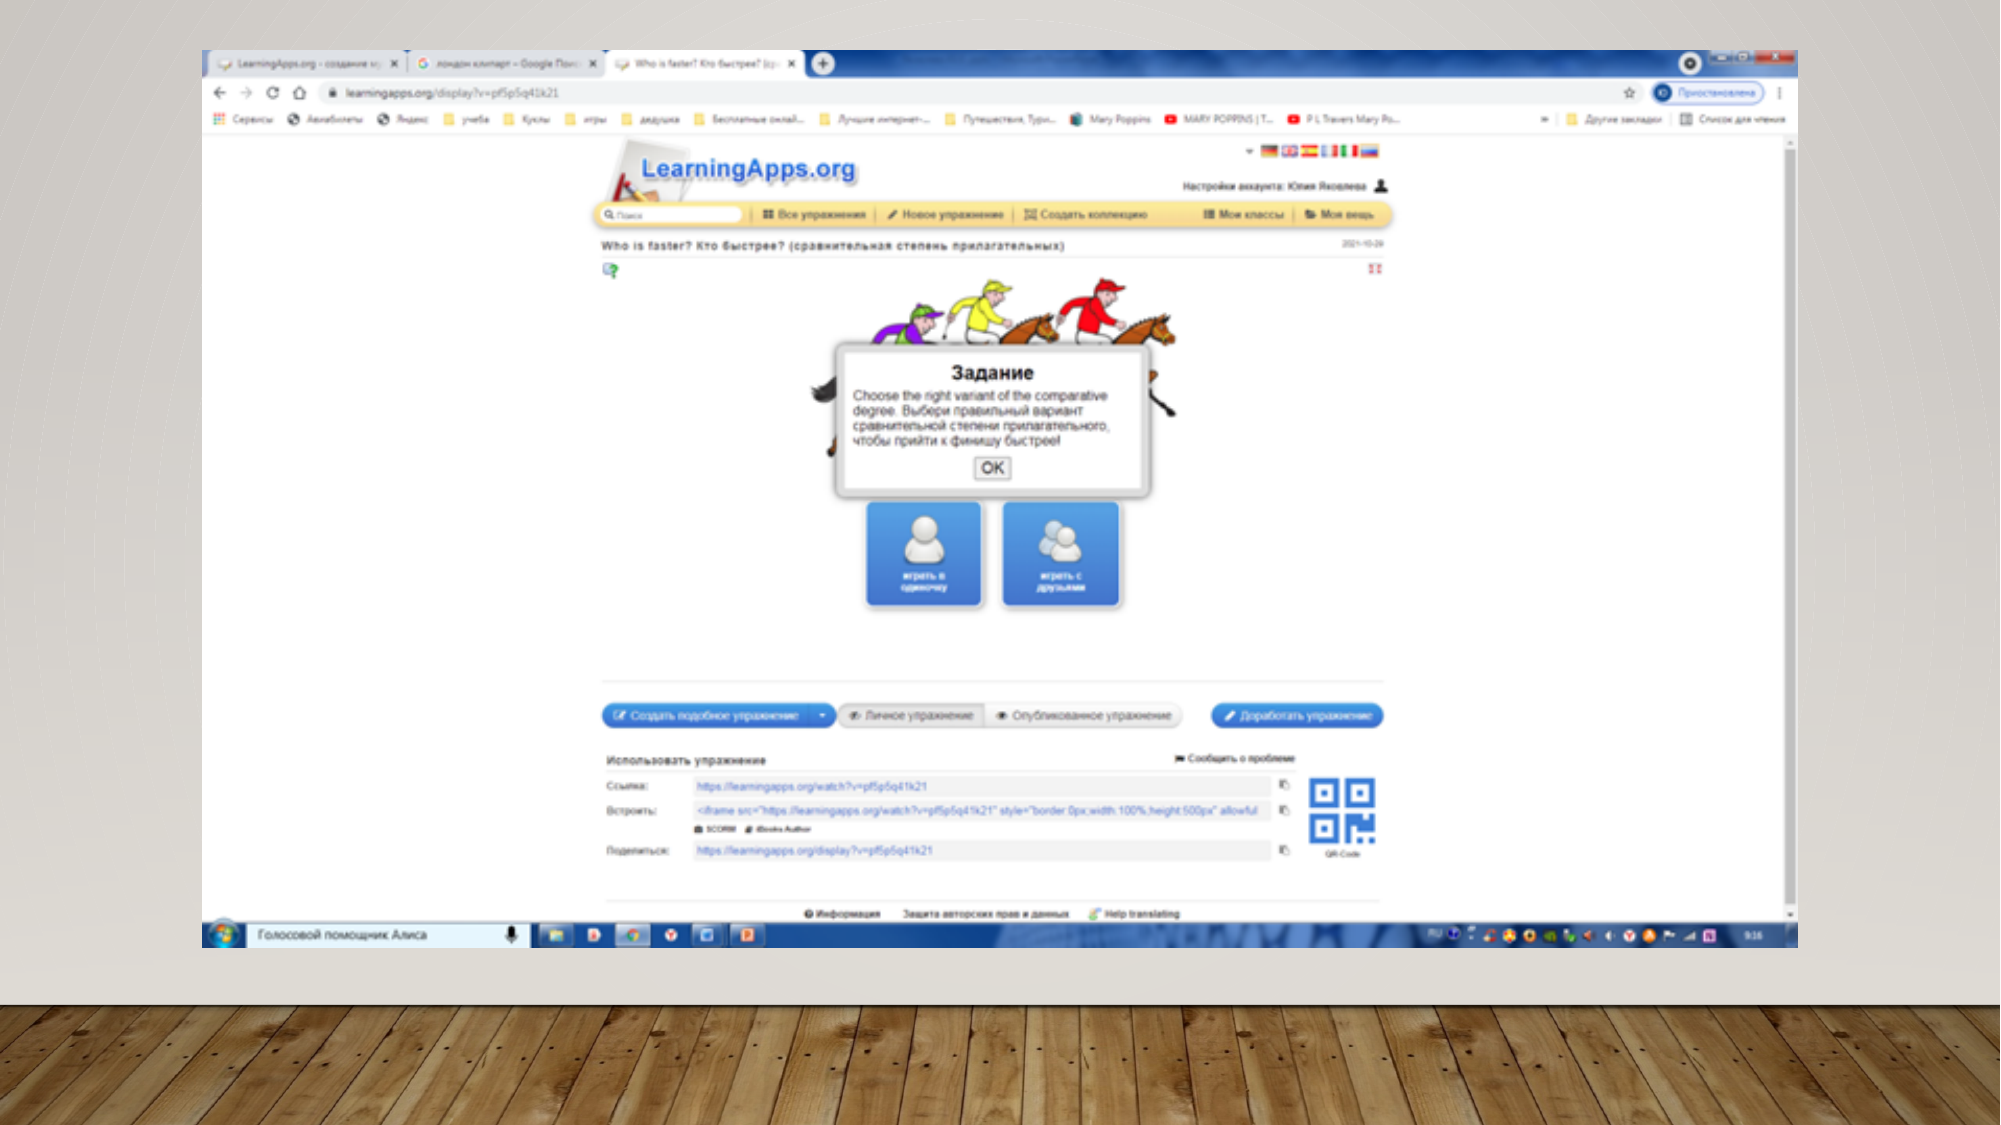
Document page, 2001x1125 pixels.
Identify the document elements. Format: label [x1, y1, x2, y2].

picture [202, 50, 1798, 948]
picture [0, 1005, 2000, 1125]
